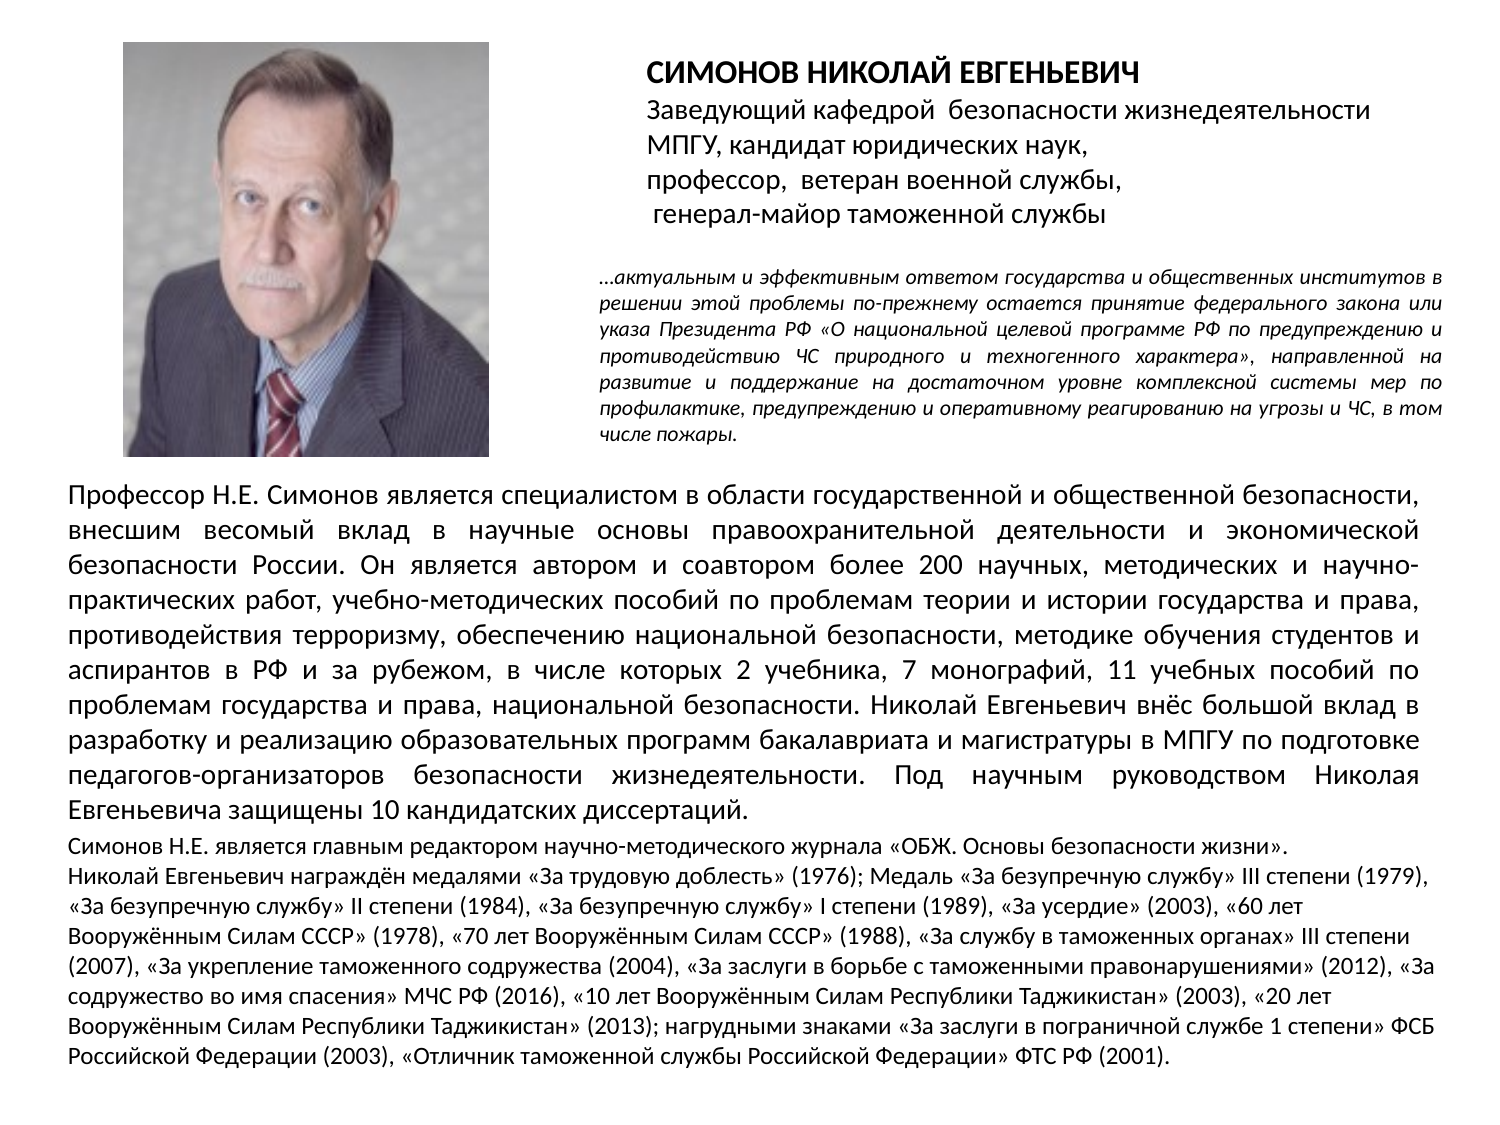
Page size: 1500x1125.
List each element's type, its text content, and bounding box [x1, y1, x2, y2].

text_box СИМОНОВ НИКОЛАЙ ЕВГЕНЬЕВИЧ Заведующий кафедрой безопасности жизнедеятельности МПГУ, кандидат юридических наук, профессор, ветеран военной службы, генерал-майор таможенной службы [631, 42, 1436, 255]
text_box Профессор Н.Е. Симонов является специалистом в области государственной и общественной безопасности, внесшим весомый вклад в научные основы правоохранительной деятельности и экономической безопасности России. Он является автором и соавтором более 200 научных, методических и научно-практических работ, учебно-методических пособий по проблемам теории и истории государства и права, противодействия терроризму, обеспечению национальной безопасности, методике обучения студентов и аспирантов в РФ и за рубежом, в числе которых 2 учебника, 7 монографий, 11 учебных пособий по проблемам государства и права, национальной безопасности. Николай Евгеньевич внёс большой вклад в разработку и реализацию образовательных программ бакалавриата и магистратуры в МПГУ по подготовке педагогов-организаторов безопасности жизнедеятельности. Под научным руководством Николая Евгеньевича защищены 10 кандидатских диссертаций. [53, 467, 1436, 833]
text_box Симонов Н.Е. является главным редактором научно-методического журнала «ОБЖ. Основы безопасности жизни». Николай Евгеньевич награждён медалями «За трудовую доблесть» (1976); Медаль «За безупречную службу» III степени (1979), «За безупречную службу» II степени (1984), «За безупречную службу» I степени (1989), «За усердие» (2003), «60 лет Вооружённым Силам СССР» (1978), «70 лет Вооружённым Силам СССР» (1988), «За службу в таможенных органах» III степени (2007), «За укрепление таможенного содружества (2004), «За заслуги в борьбе с таможенными правонарушениями» (2012), «За содружество во имя спасения» МЧС РФ (2016), «10 лет Вооружённым Силам Республики Таджикистан» (2003), «20 лет Вооружённым Силам Республики Таджикистан» (2013); нагрудными знаками «За заслуги в пограничной службе 1 степени» ФСБ Российской Федерации (2003), «Отличник таможенной службы Российской Федерации» ФТС РФ (2001). [53, 822, 1459, 1077]
picture [123, 42, 489, 457]
text_box …актуальным и эффективным ответом государства и общественных институтов в решении этой проблемы по-прежнему остается принятие федерального закона или указа Президента РФ «О национальной целевой программе РФ по предупреждению и противодействию ЧС природного и техногенного характера», направленной на развитие и поддержание на достаточном уровне комплексной системы мер по профилактике, предупреждению и оперативному реагированию на угрозы и ЧС, в том числе пожары. [584, 255, 1459, 454]
